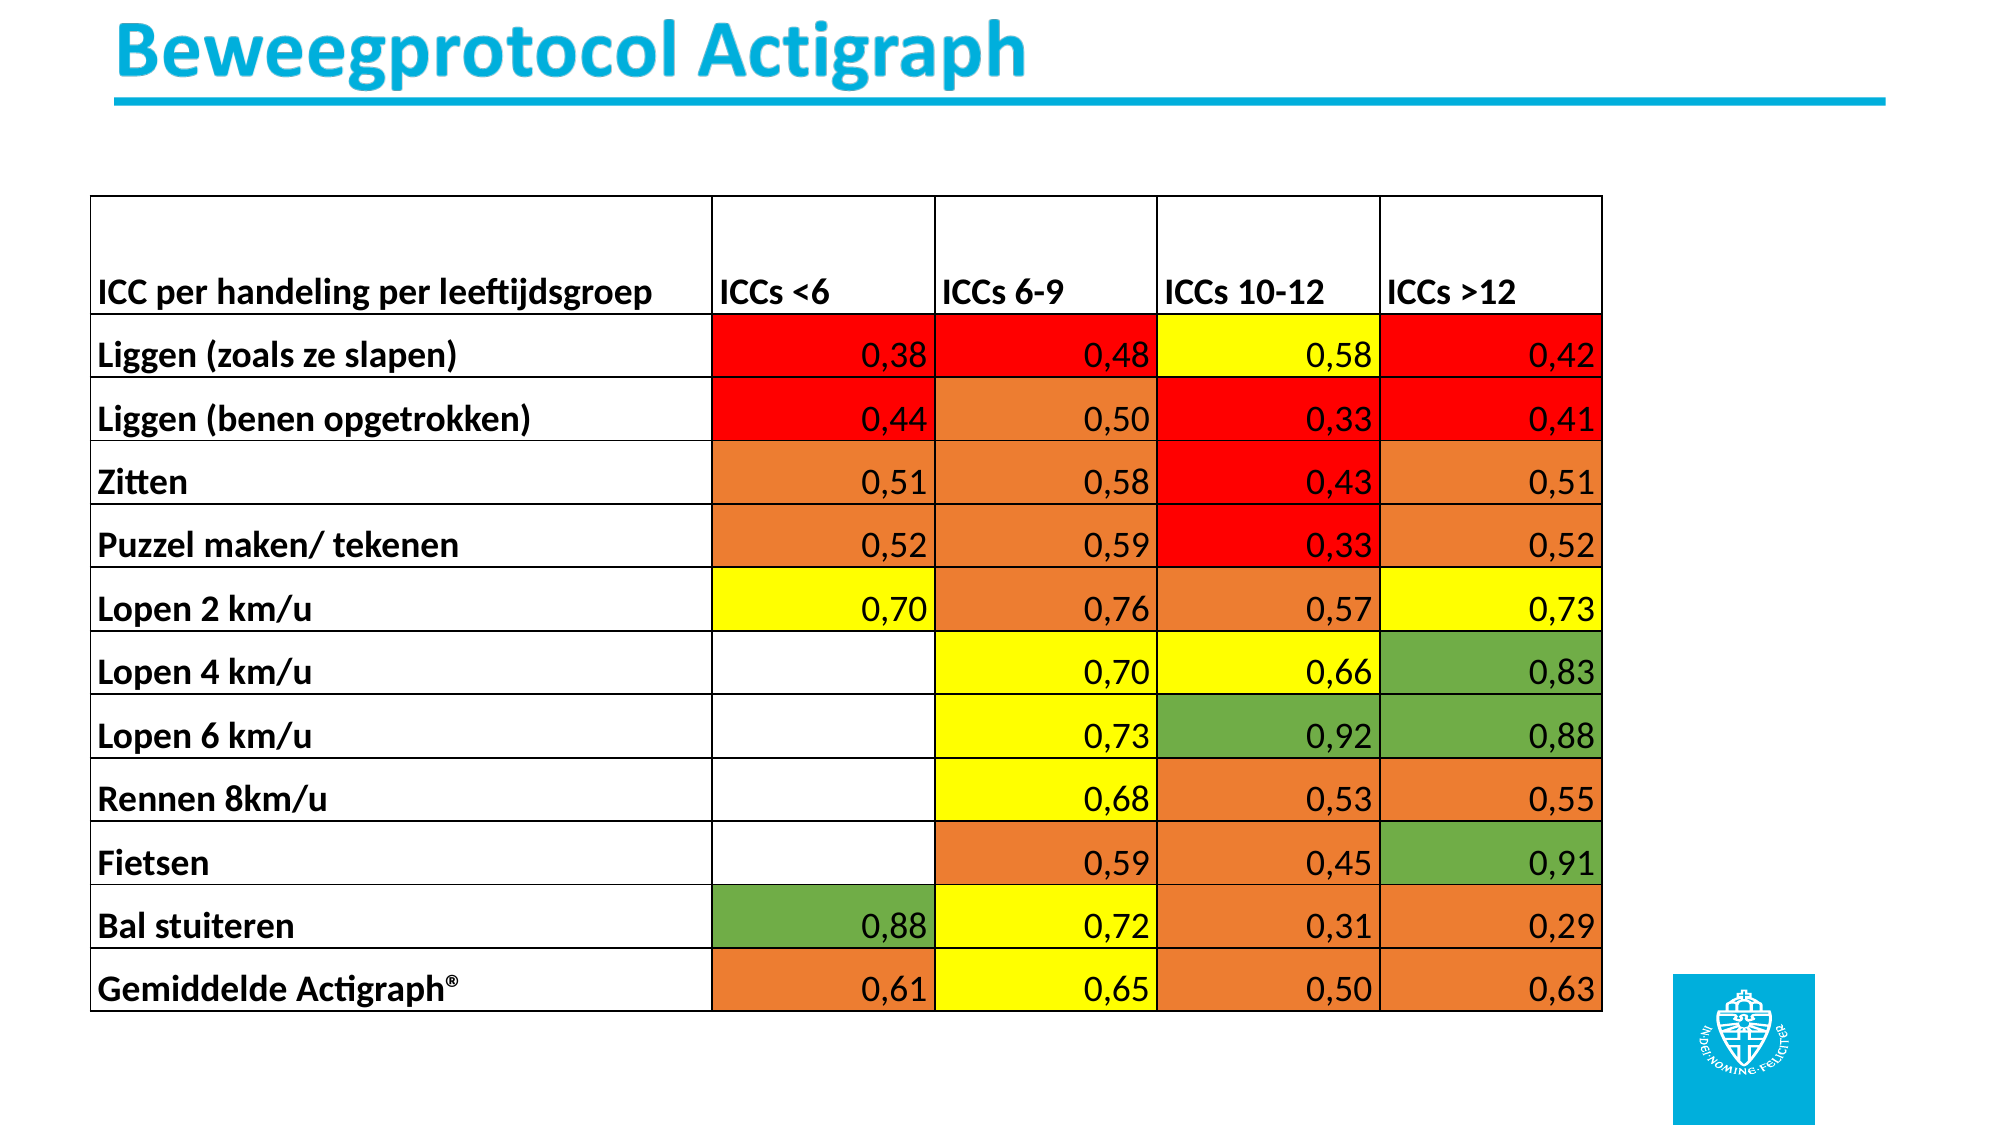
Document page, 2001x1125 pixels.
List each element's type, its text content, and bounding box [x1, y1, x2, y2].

table_cell 0,72 [936, 885, 1156, 947]
table_cell 0,50 [936, 378, 1156, 440]
table_cell 0,68 [936, 759, 1156, 820]
table_cell 0,43 [1158, 441, 1379, 503]
table_cell 0,70 [713, 568, 934, 630]
table_cell 0,59 [936, 505, 1156, 566]
table_cell 0,31 [1158, 885, 1379, 947]
table_cell 0,33 [1158, 378, 1379, 440]
table_cell 0,41 [1381, 378, 1601, 440]
table_cell Zitten [91, 441, 711, 503]
table_cell 0,48 [936, 315, 1156, 376]
table_cell 0,92 [1158, 695, 1379, 757]
table_cell Rennen 8km/u [91, 759, 711, 820]
table_cell 0,44 [713, 378, 934, 440]
table_cell 0,52 [713, 505, 934, 566]
table_cell Lopen 6 km/u [91, 695, 711, 757]
table_cell 0,63 [1381, 949, 1601, 1010]
table_header ICC per handeling per leeftijdsgroep [91, 197, 711, 313]
picture [63, 0, 1887, 150]
table_cell Lopen 2 km/u [91, 568, 711, 630]
table_header ICCs 6-9 [936, 197, 1156, 313]
table_cell 0,83 [1381, 632, 1601, 693]
table_cell Liggen (zoals ze slapen) [91, 315, 711, 376]
table_cell 0,76 [936, 568, 1156, 630]
table_cell 0,73 [1381, 568, 1601, 630]
table_cell 0,61 [713, 949, 934, 1010]
table_cell 0,51 [713, 441, 934, 503]
table_cell 0,58 [936, 441, 1156, 503]
table_cell [713, 759, 934, 820]
table_cell 0,33 [1158, 505, 1379, 566]
table_cell 0,59 [936, 822, 1156, 884]
table_cell 0,57 [1158, 568, 1379, 630]
table_cell 0,29 [1381, 885, 1601, 947]
table_cell Gemiddelde Actigraph® [91, 949, 711, 1010]
table_cell 0,51 [1381, 441, 1601, 503]
table_cell 0,70 [936, 632, 1156, 693]
table_cell 0,45 [1158, 822, 1379, 884]
table_cell 0,73 [936, 695, 1156, 757]
table_cell Bal stuiteren [91, 885, 711, 947]
table_cell 0,91 [1381, 822, 1601, 884]
table_header ICCs 10-12 [1158, 197, 1379, 313]
table_cell 0,50 [1158, 949, 1379, 1010]
table_cell Lopen 4 km/u [91, 632, 711, 693]
table_cell 0,88 [1381, 695, 1601, 757]
table_cell 0,66 [1158, 632, 1379, 693]
table_cell [713, 695, 934, 757]
table_cell Fietsen [91, 822, 711, 884]
table_cell Puzzel maken/ tekenen [91, 505, 711, 566]
table_cell 0,55 [1381, 759, 1601, 820]
table_header ICCs >12 [1381, 197, 1601, 313]
table_cell 0,53 [1158, 759, 1379, 820]
table_cell 0,42 [1381, 315, 1601, 376]
table_header ICCs <6 [713, 197, 934, 313]
table_cell 0,65 [936, 949, 1156, 1010]
table_cell [713, 632, 934, 693]
table_cell 0,38 [713, 315, 934, 376]
table_cell 0,58 [1158, 315, 1379, 376]
table_cell 0,52 [1381, 505, 1601, 566]
table_cell 0,88 [713, 885, 934, 947]
table_cell Liggen (benen opgetrokken) [91, 378, 711, 440]
table_cell [713, 822, 934, 884]
